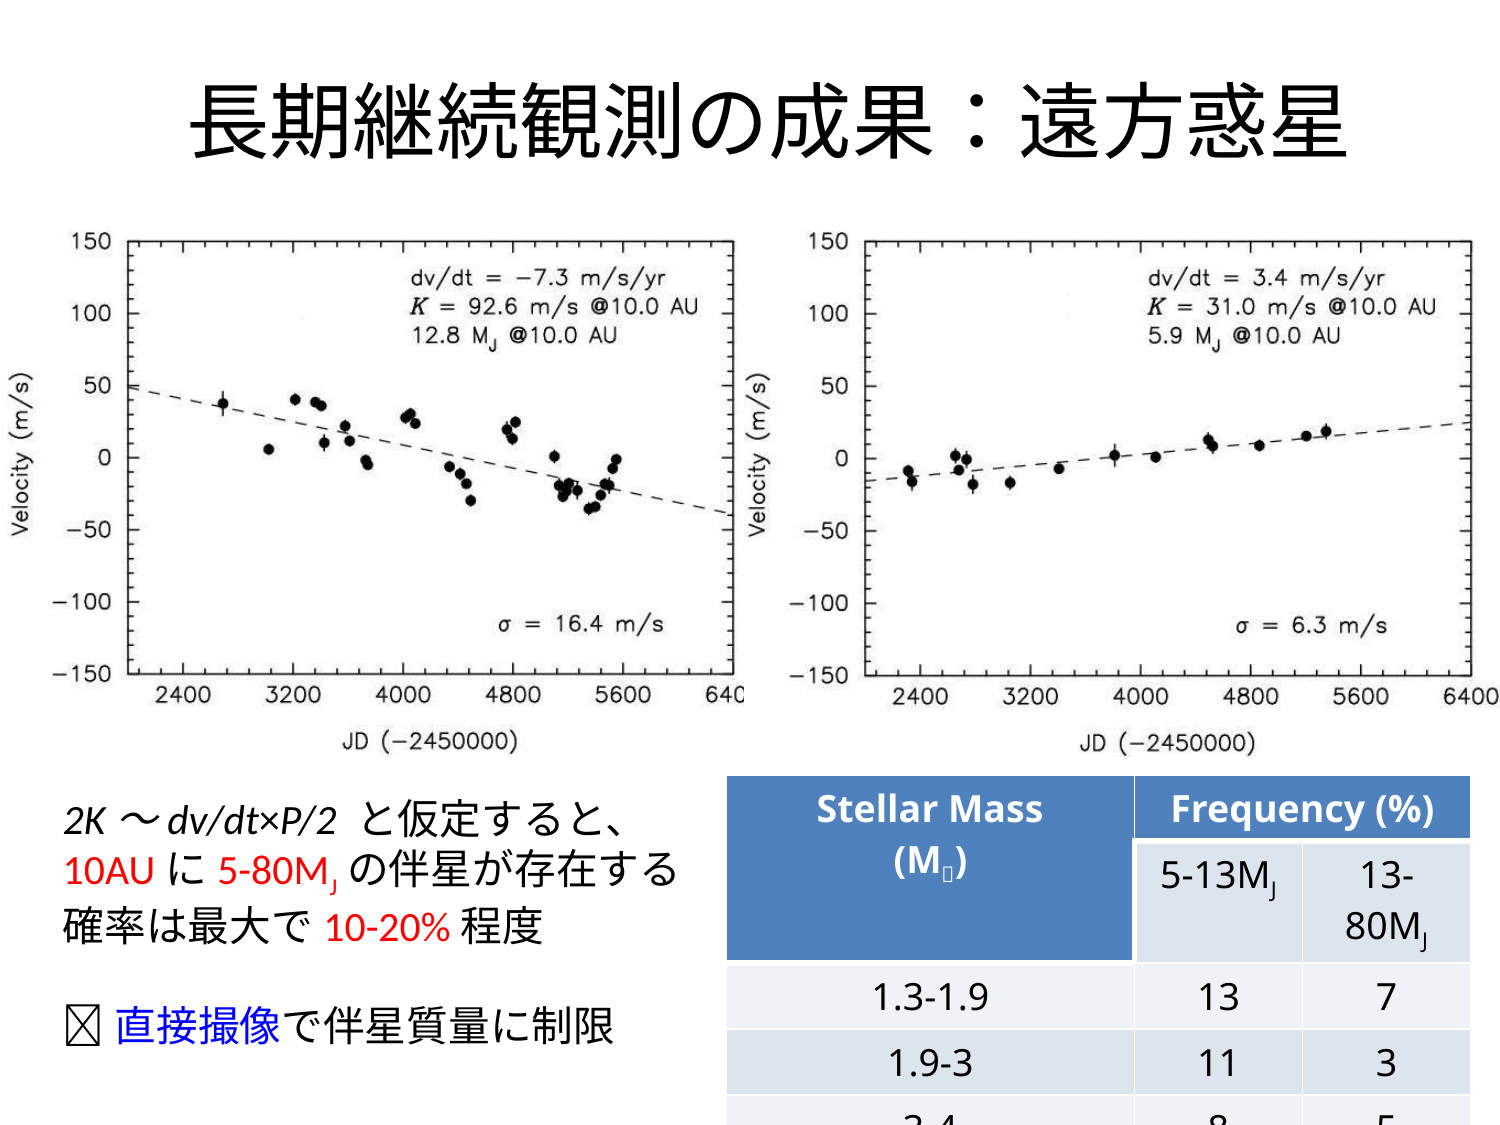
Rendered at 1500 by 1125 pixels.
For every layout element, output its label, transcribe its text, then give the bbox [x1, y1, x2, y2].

table_cell 5-13MJ [1137, 844, 1302, 962]
table_cell 3 [1303, 1030, 1470, 1094]
table_cell 3-4 [727, 1096, 1134, 1125]
picture [7, 231, 1500, 757]
table_cell 11 [1135, 1030, 1302, 1094]
table_cell 5 [1303, 1096, 1470, 1125]
table_cell 1.9-3 [727, 1030, 1134, 1094]
title 長期継続観測の成果：遠方惑星 [100, 37, 1438, 200]
table_header Frequency (%) [1135, 776, 1470, 838]
text_box 2K～dv/dt×P/2 と仮定すると、 10AUに5-80MJの伴星が存在する 確率は最大で10-20%程度 直接撮像で伴星質量に制限 [48, 785, 696, 1058]
table_cell 8 [1135, 1096, 1302, 1125]
table_cell 1.3-1.9 [727, 966, 1134, 1028]
table_cell 13-80MJ [1303, 844, 1470, 962]
table_cell 13 [1135, 964, 1302, 1028]
table_header Stellar Mass (M) [727, 776, 1134, 960]
table_cell 7 [1303, 964, 1470, 1028]
